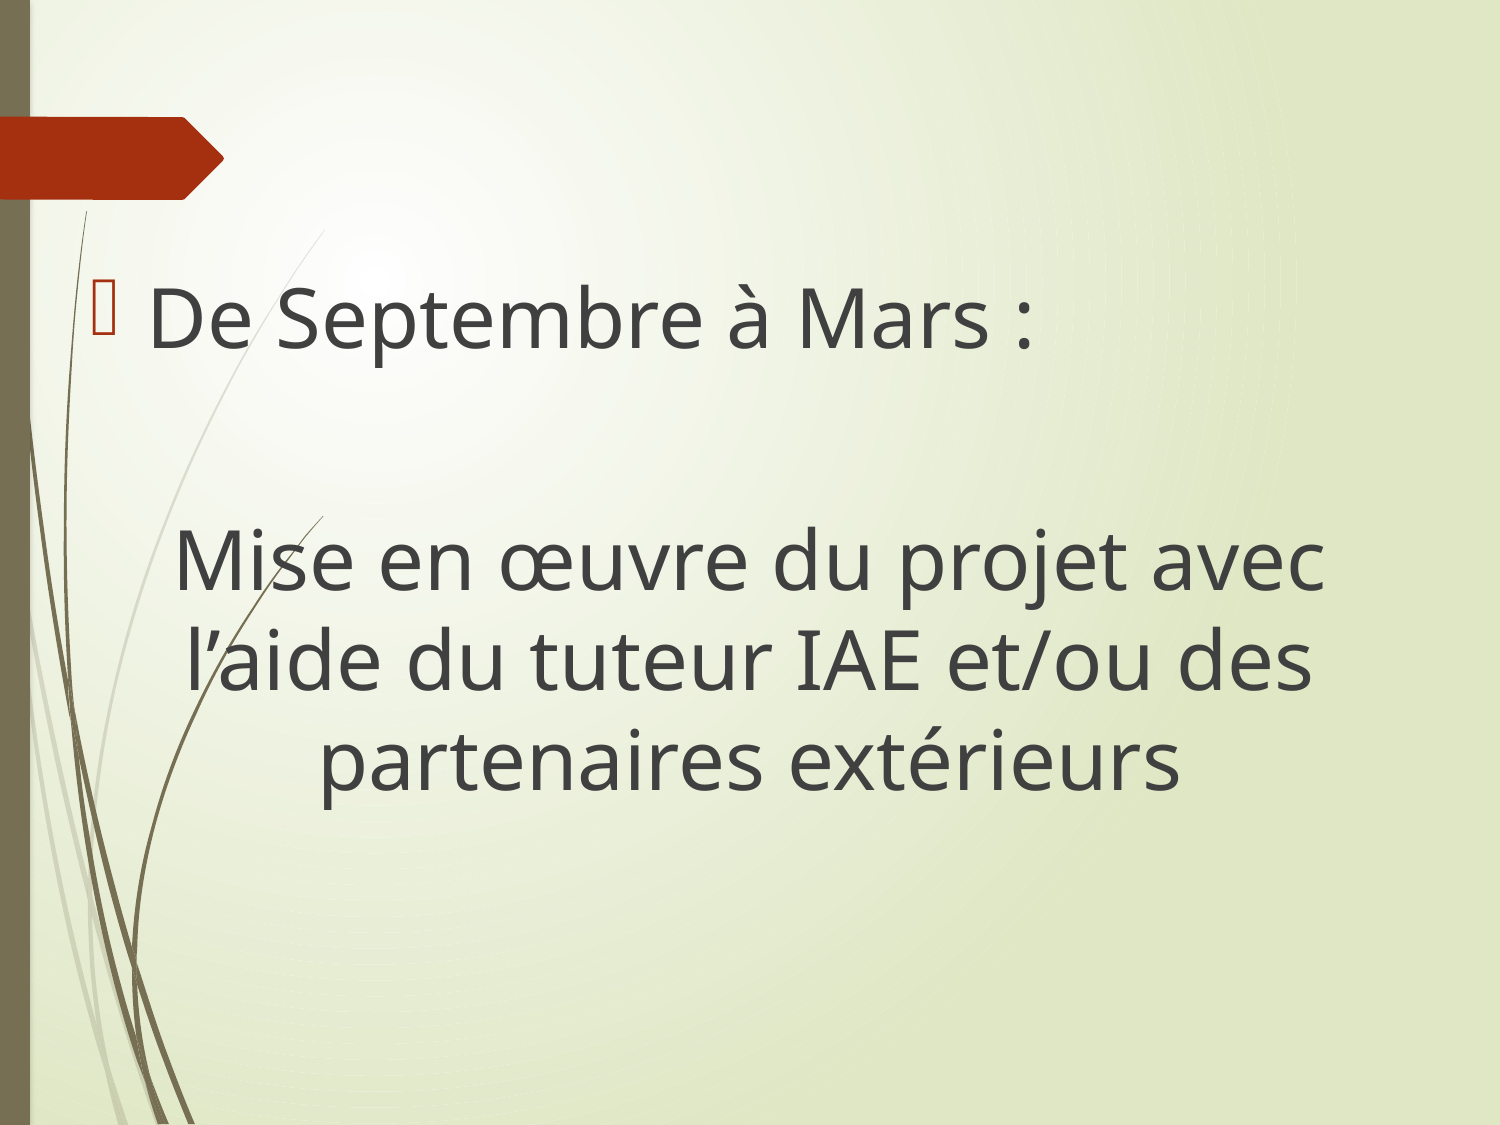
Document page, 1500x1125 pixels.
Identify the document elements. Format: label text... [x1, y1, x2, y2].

list De Septembre à Mars : Mise en œuvre du projet avec l’aide du tuteur IAE et/ou des partenaires extérieurs [75, 137, 1425, 1038]
